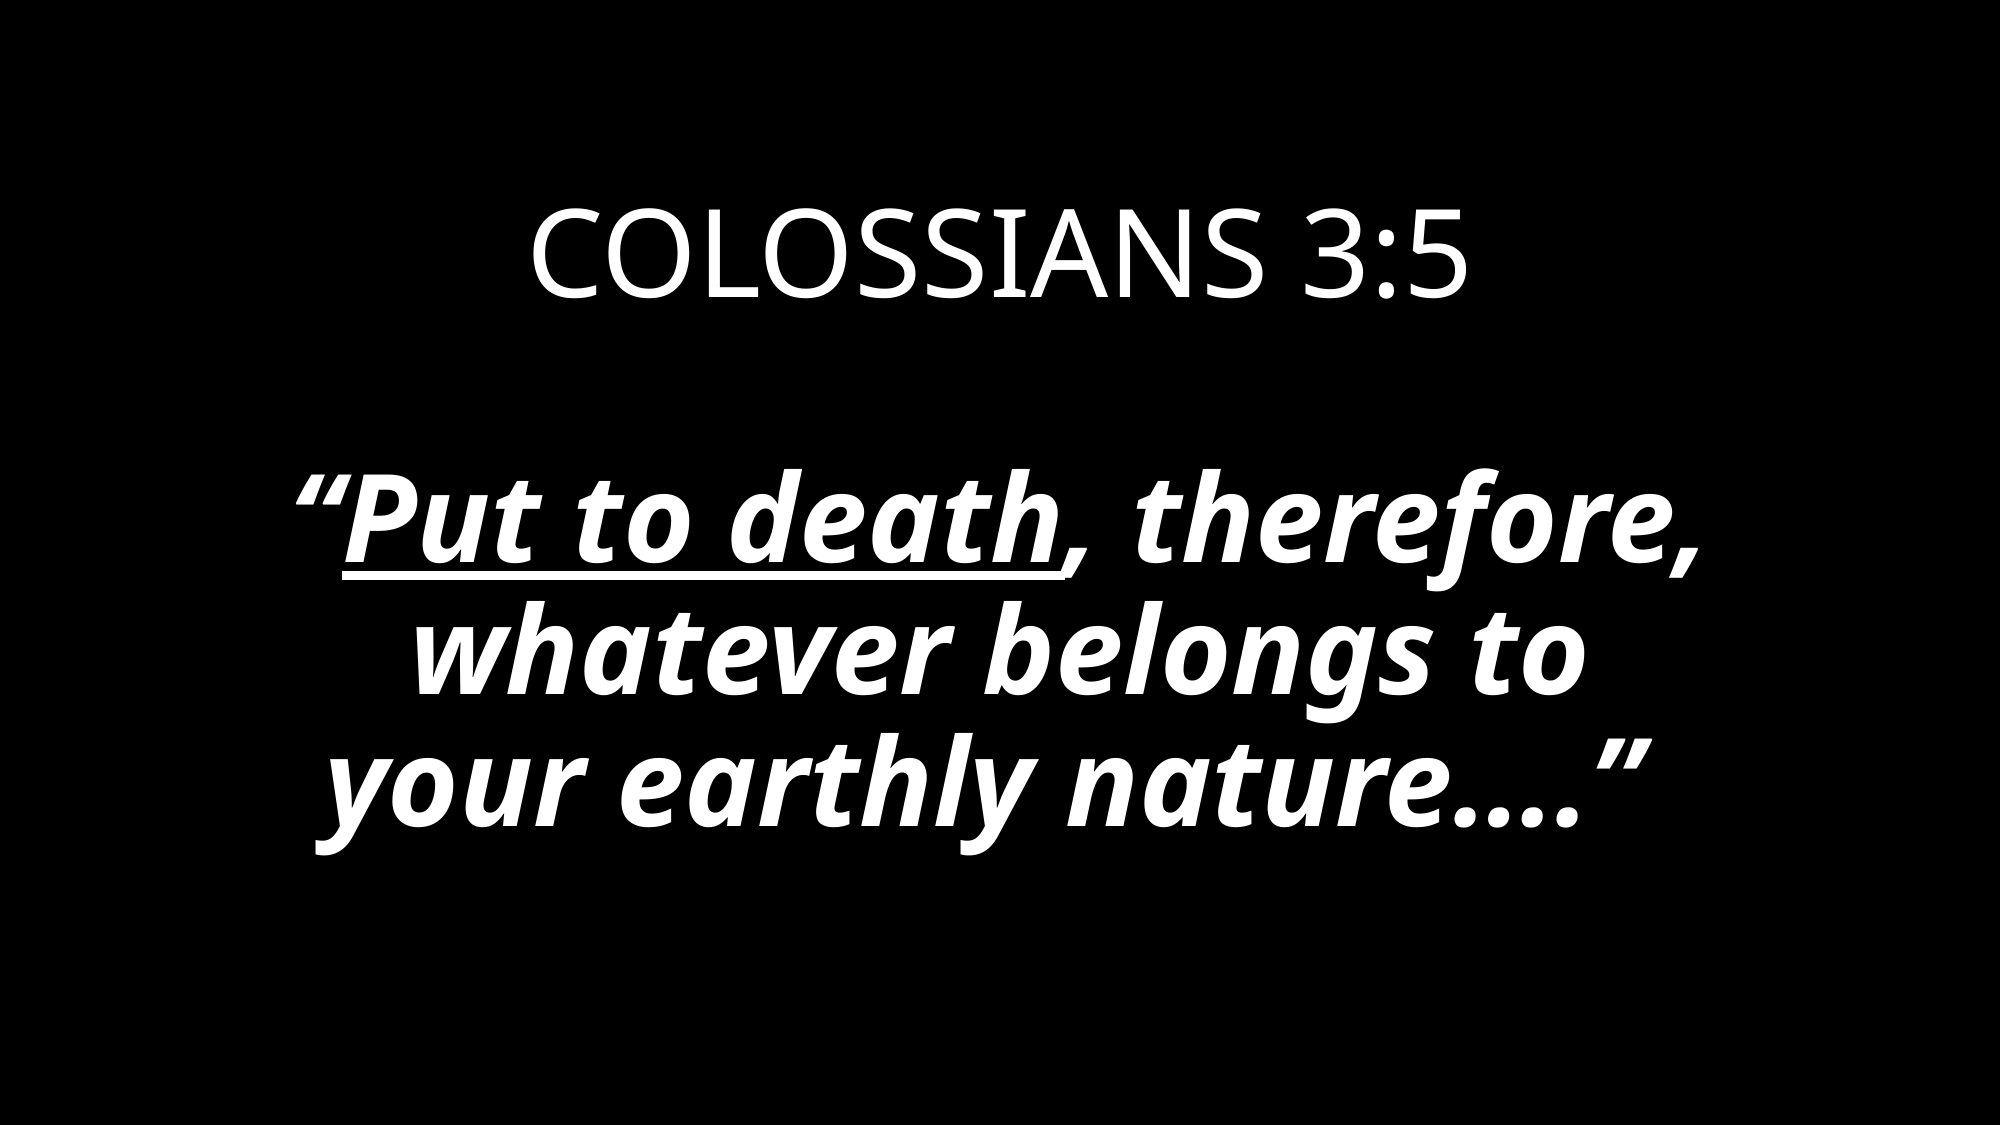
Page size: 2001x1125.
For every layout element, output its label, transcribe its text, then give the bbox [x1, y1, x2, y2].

title COLOSSIANS 3:5 “Put to death, therefore, whatever belongs to your earthly nature….” [249, 184, 1750, 861]
